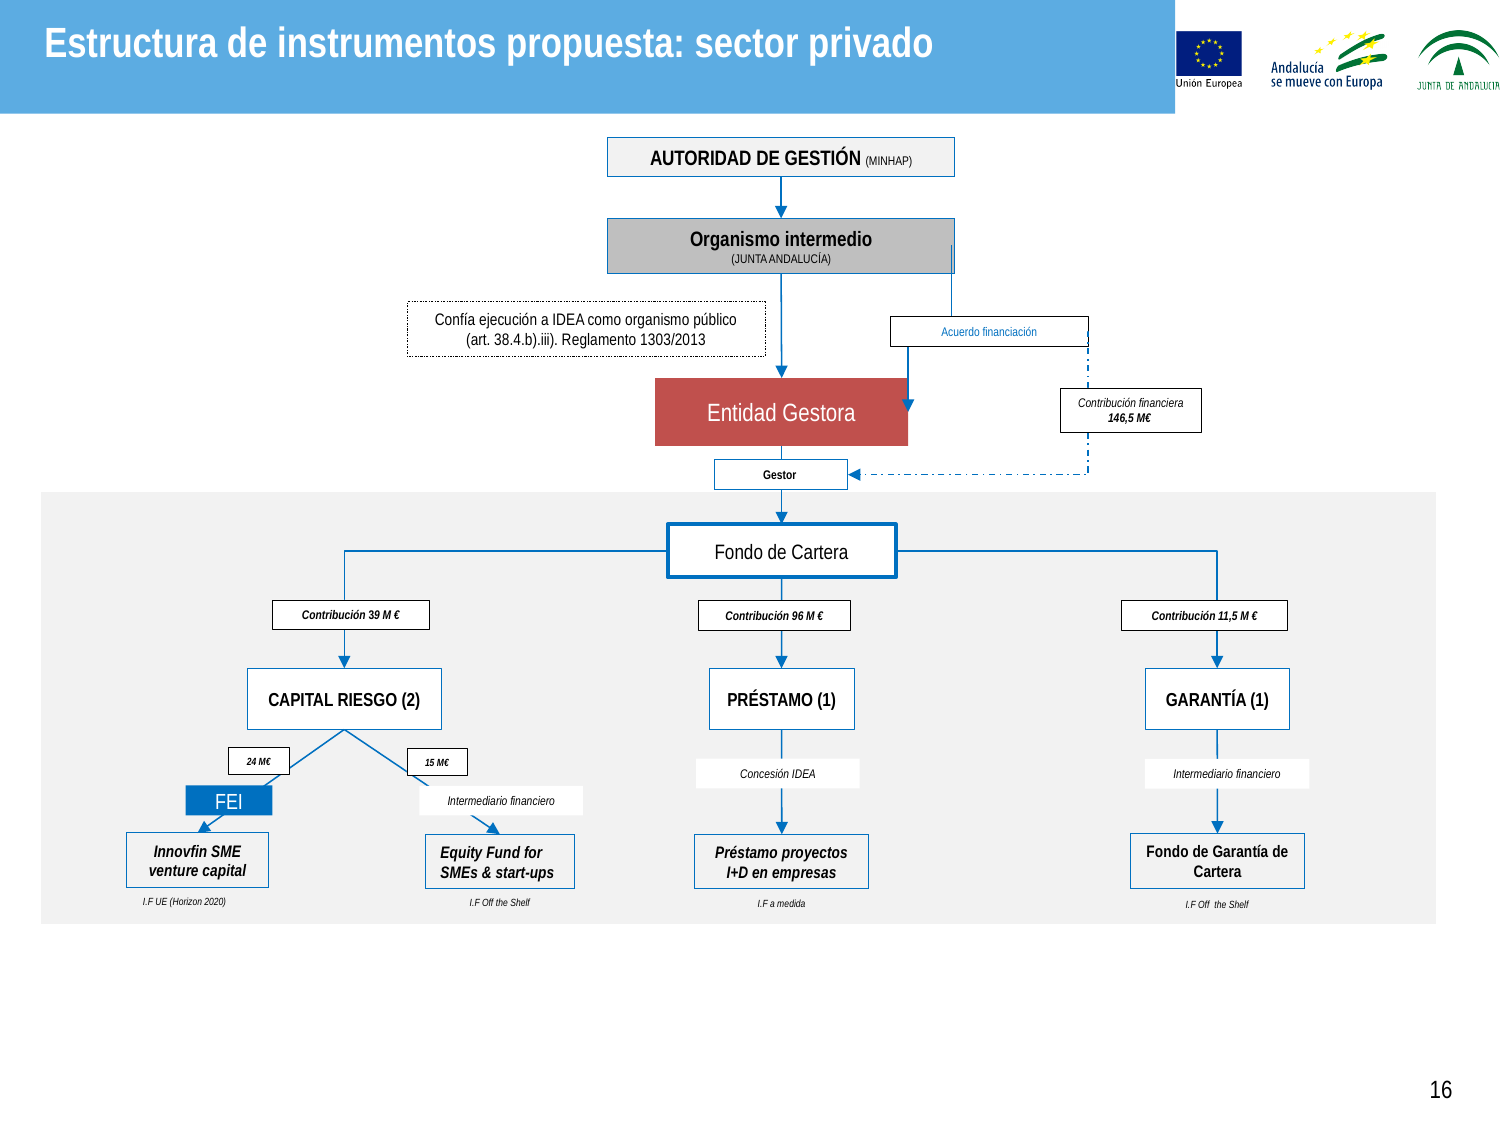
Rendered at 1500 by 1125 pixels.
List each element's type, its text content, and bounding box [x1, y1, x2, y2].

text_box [1174, 30, 1500, 91]
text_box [40, 136, 1437, 925]
list Estructura de instrumentos propuesta: sector privado [29, 7, 1080, 102]
